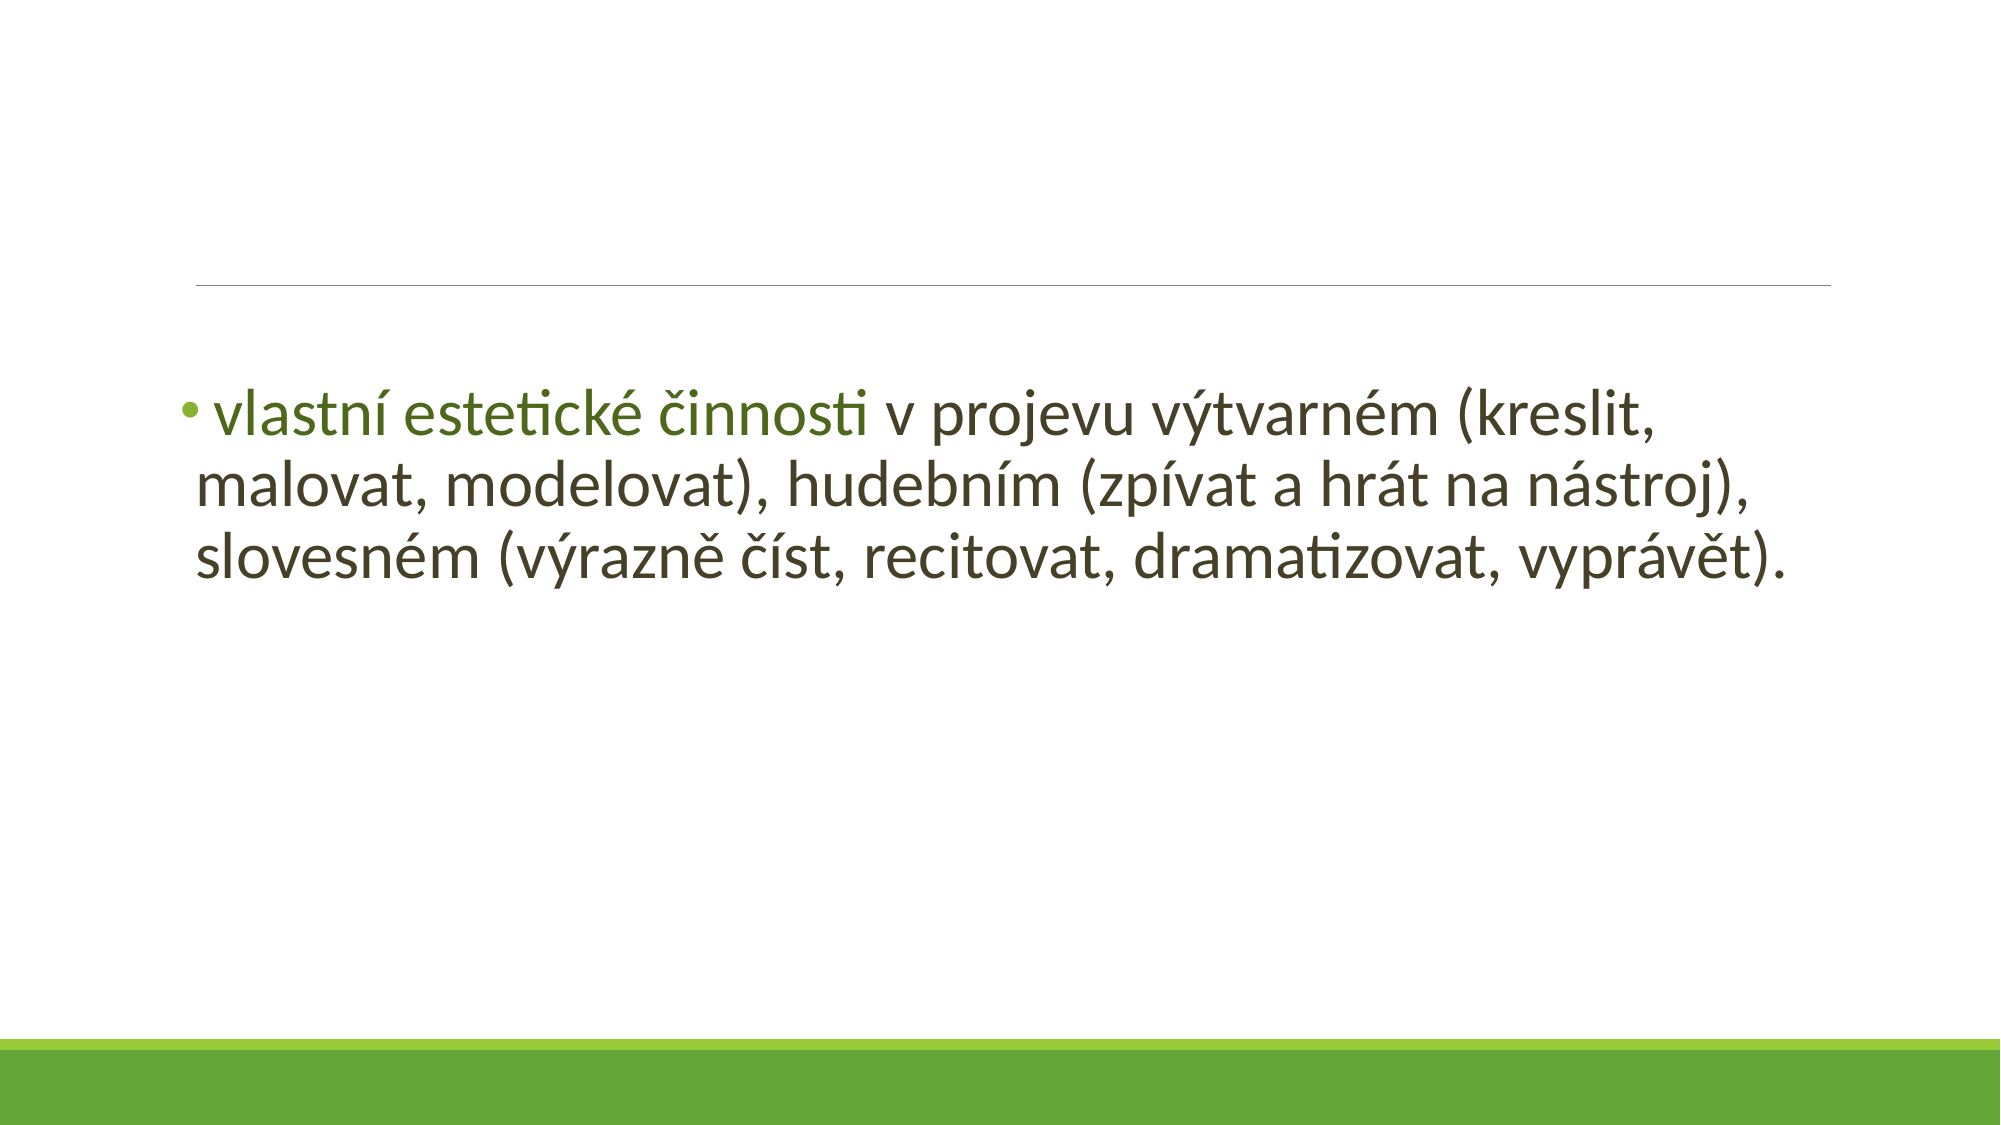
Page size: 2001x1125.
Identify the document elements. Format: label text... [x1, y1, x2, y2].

list vlastní estetické činnosti v projevu výtvarném (kreslit, malovat, modelovat), hudebním (zpívat a hrát na nástroj), slovesném (výrazně číst, recitovat, dramatizovat, vyprávět). [180, 299, 1830, 1011]
